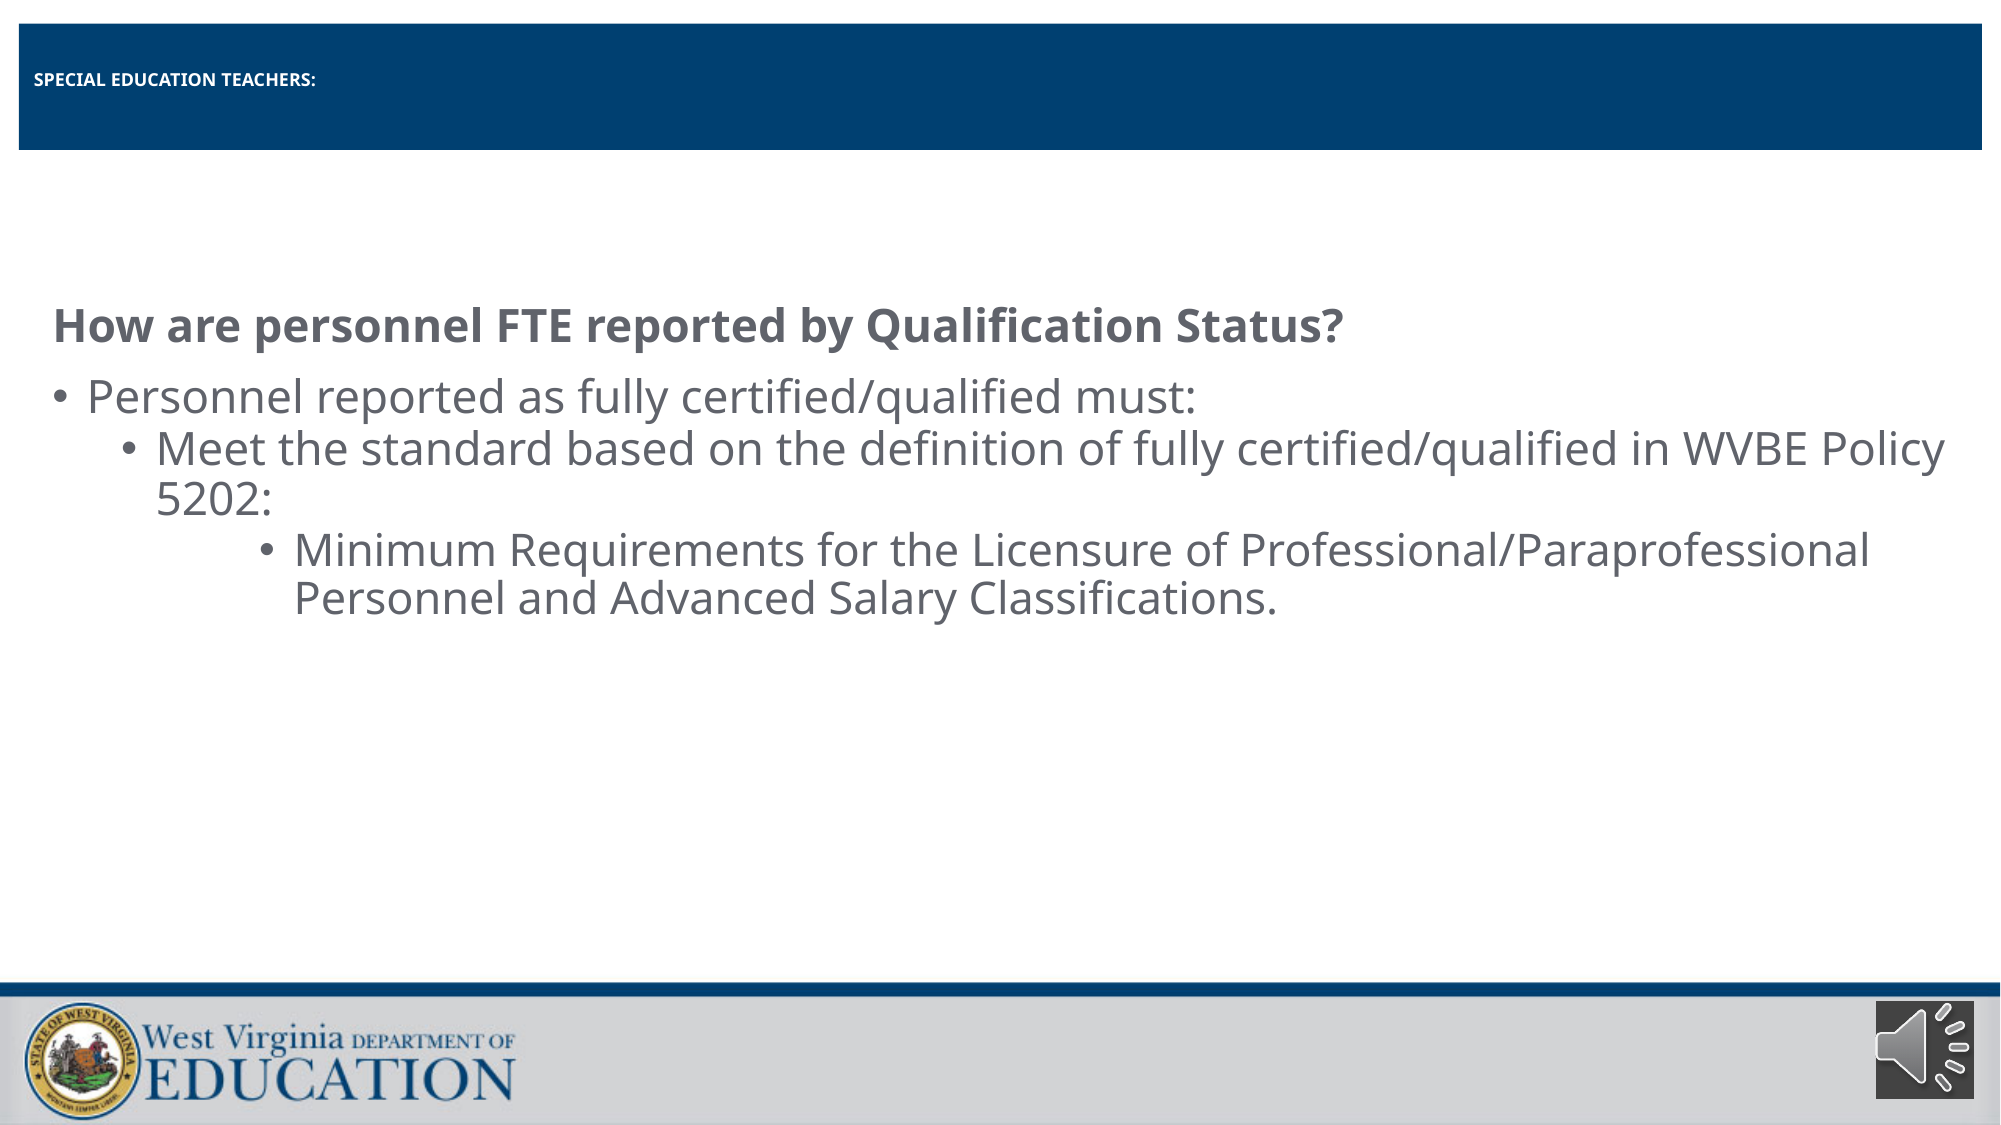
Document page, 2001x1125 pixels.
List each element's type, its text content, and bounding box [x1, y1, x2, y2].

title SPECIAL EDUCATION TEACHERS: [18, 23, 1982, 150]
list How are personnel FTE reported by Qualification Status? Personnel reported as fully certified/qualified must: Meet the standard based on the definition of fully certified/qualified in WVBE Policy 5202: Minimum Requirements for the Licensure of Professional/Paraprofessional Personnel and Advanced Salary Classifications. [37, 295, 1963, 689]
picture [0, 0, 2001, 1125]
